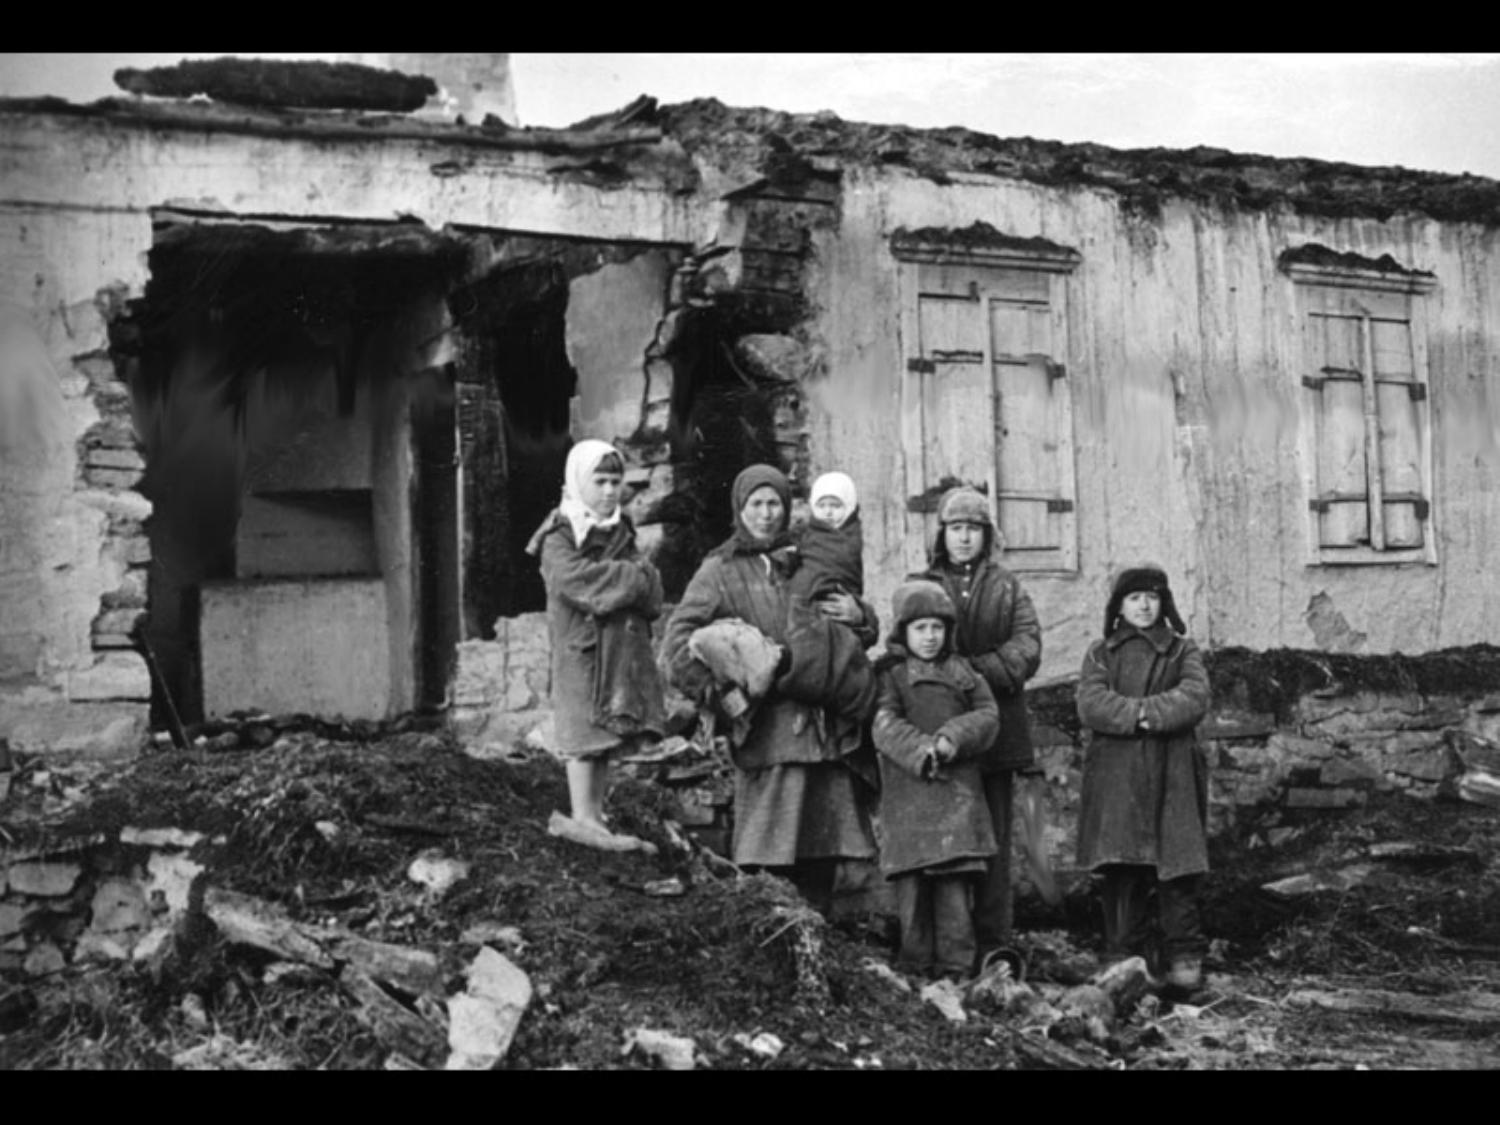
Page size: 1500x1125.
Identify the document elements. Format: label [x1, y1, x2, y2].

list [0, 0, 1500, 1125]
